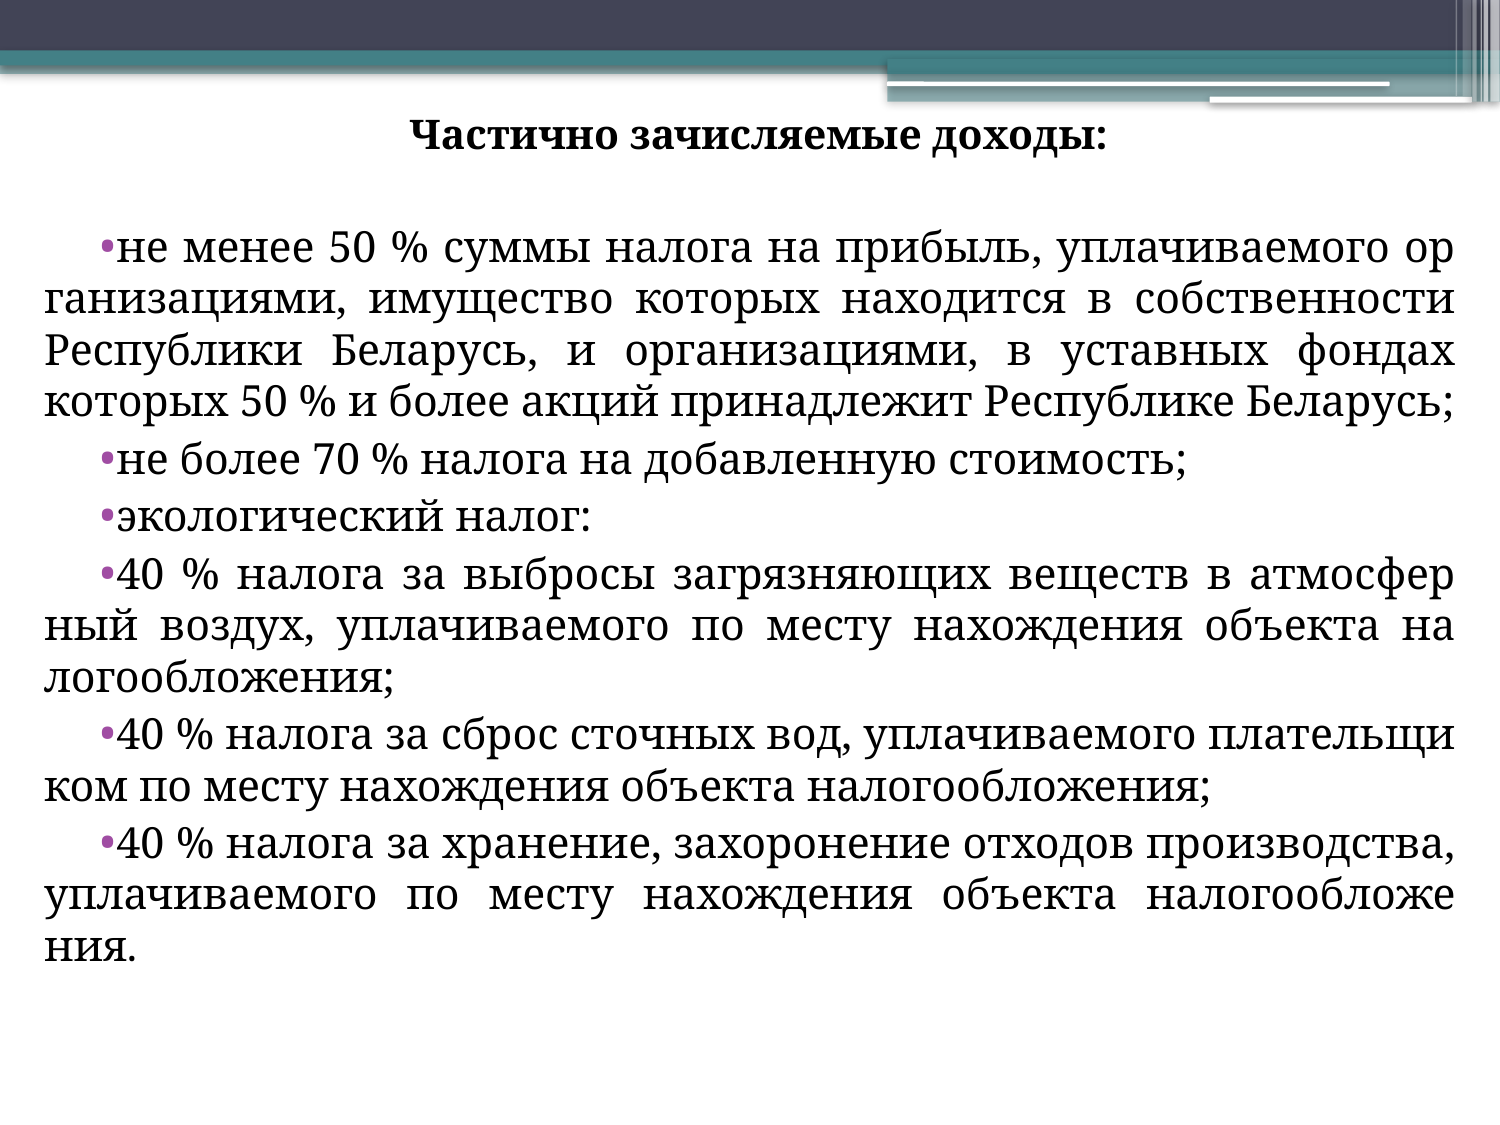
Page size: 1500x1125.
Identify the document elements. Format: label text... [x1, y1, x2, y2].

list Частично зачисляемые доходы: не менее 50 % суммы налога на прибыль, уплачиваемого ор­ганизациями, имущество которых находится в собственности Рес­публики Беларусь, и организациями, в уставных фондах которых 50 % и более акций принадлежит Республике Беларусь; не более 70 % налога на добавленную стоимость; экологический налог: 40 % налога за выбросы загрязняющих веществ в атмосфер­ный воздух, уплачиваемого по месту нахождения объекта на­логообложения; 40 % налога за сброс сточных вод, уплачиваемого плательщи­ком по месту нахождения объекта налогообложения; 40 % налога за хранение, захоронение отходов производства, уплачиваемого по месту нахождения объекта налогообложе­ния. [29, 101, 1471, 1079]
